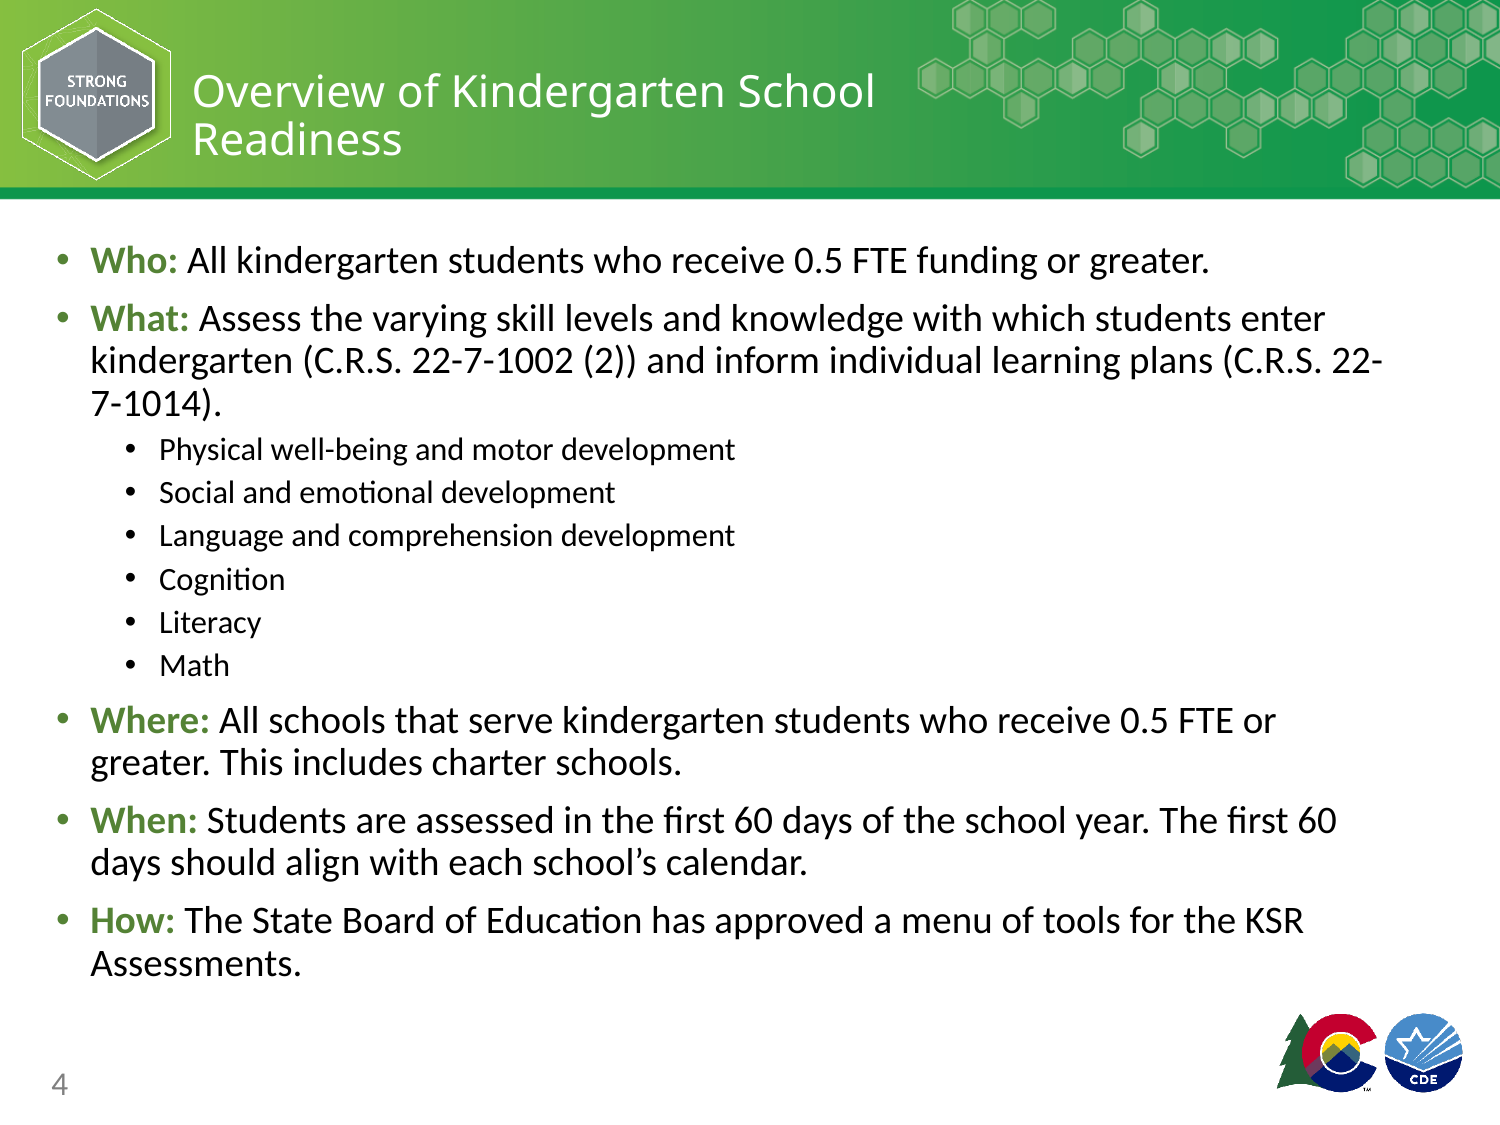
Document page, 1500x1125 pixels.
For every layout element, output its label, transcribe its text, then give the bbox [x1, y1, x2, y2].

slide_number 4 [36, 1054, 375, 1115]
list Who: All kindergarten students who receive 0.5 FTE funding or greater. What: Assess the varying skill levels and knowledge with which students enter kindergarten (C.R.S. 22-7-1002 (2)) and inform individual learning plans (C.R.S. 22-7-1014). Physical well-being and motor development Social and emotional development Language and comprehension development Cognition Literacy Math Where: All schools that serve kindergarten students who receive 0.5 FTE or greater. This includes charter schools. When: Students are assessed in the first 60 days of the school year. The first 60 days should align with each school’s calendar. How: The State Board of Education has approved a menu of tools for the KSR Assessments. [56, 239, 1397, 1002]
picture [0, 0, 1500, 200]
title Overview of Kindergarten School Readiness [191, 68, 1038, 166]
picture [1275, 1012, 1463, 1093]
